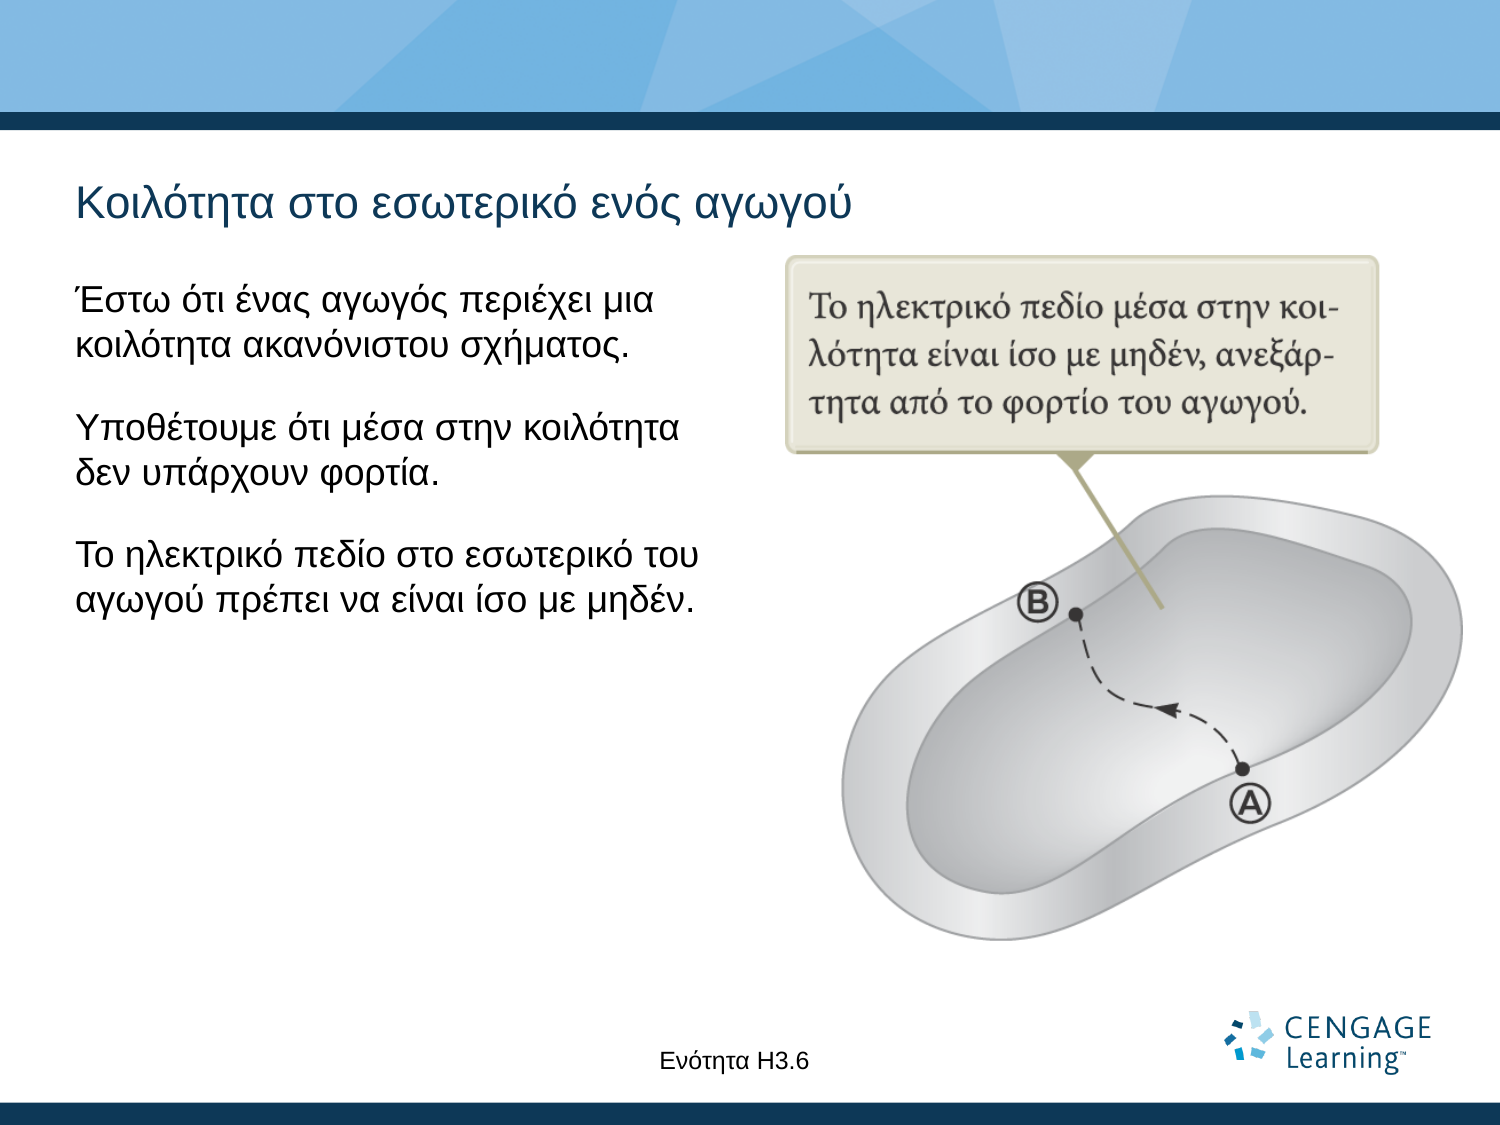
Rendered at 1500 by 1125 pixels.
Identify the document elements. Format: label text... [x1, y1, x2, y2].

picture [1200, 987, 1454, 1099]
list Έστω ότι ένας αγωγός περιέχει μια κοιλότητα ακανόνιστου σχήματος. Υποθέτουμε ότι μέσα στην κοιλότητα δεν υπάρχουν φορτία. Το ηλεκτρικό πεδίο στο εσωτερικό του αγωγού πρέπει να είναι ίσο με μηδέν. [74, 274, 738, 913]
title Κοιλότητα στο εσωτερικό ενός αγωγού [74, 149, 1426, 251]
text_box Ενότητα Η3.6 [587, 1037, 825, 1083]
picture [0, 0, 1500, 112]
picture [785, 255, 1463, 941]
